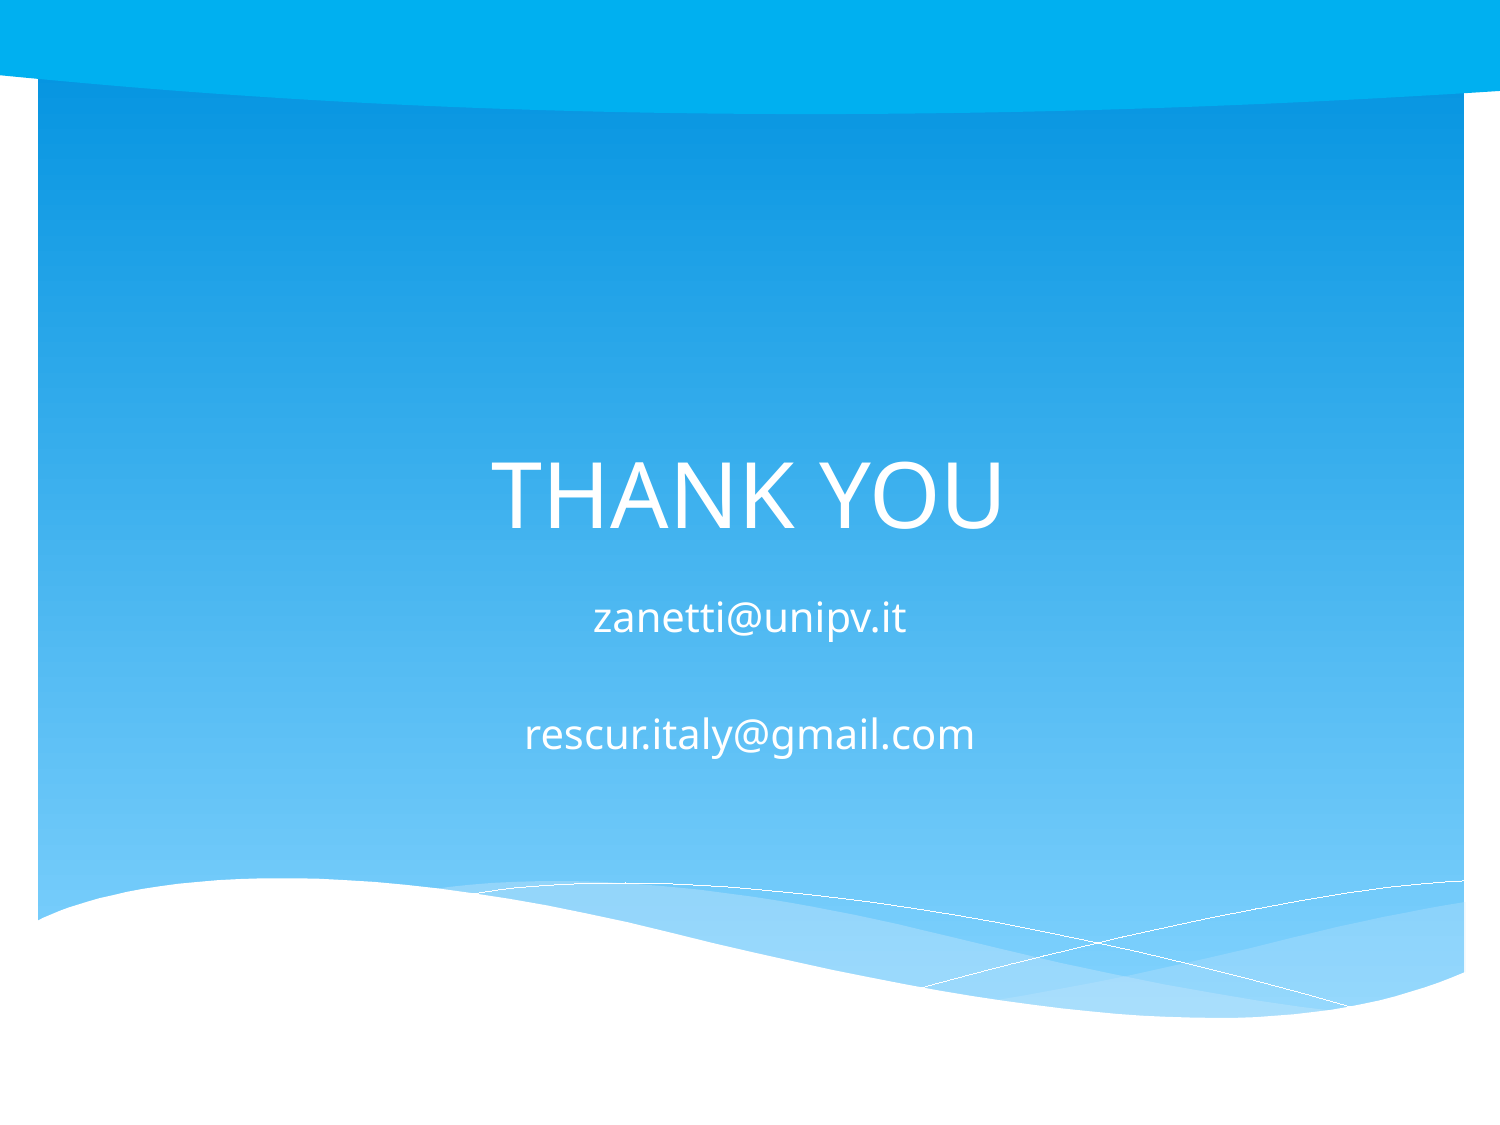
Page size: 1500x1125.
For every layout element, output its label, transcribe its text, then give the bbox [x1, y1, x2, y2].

title THANK YOU [112, 262, 1388, 555]
subtitle zanetti@unipv.it rescur.italy@gmail.com [225, 583, 1275, 825]
